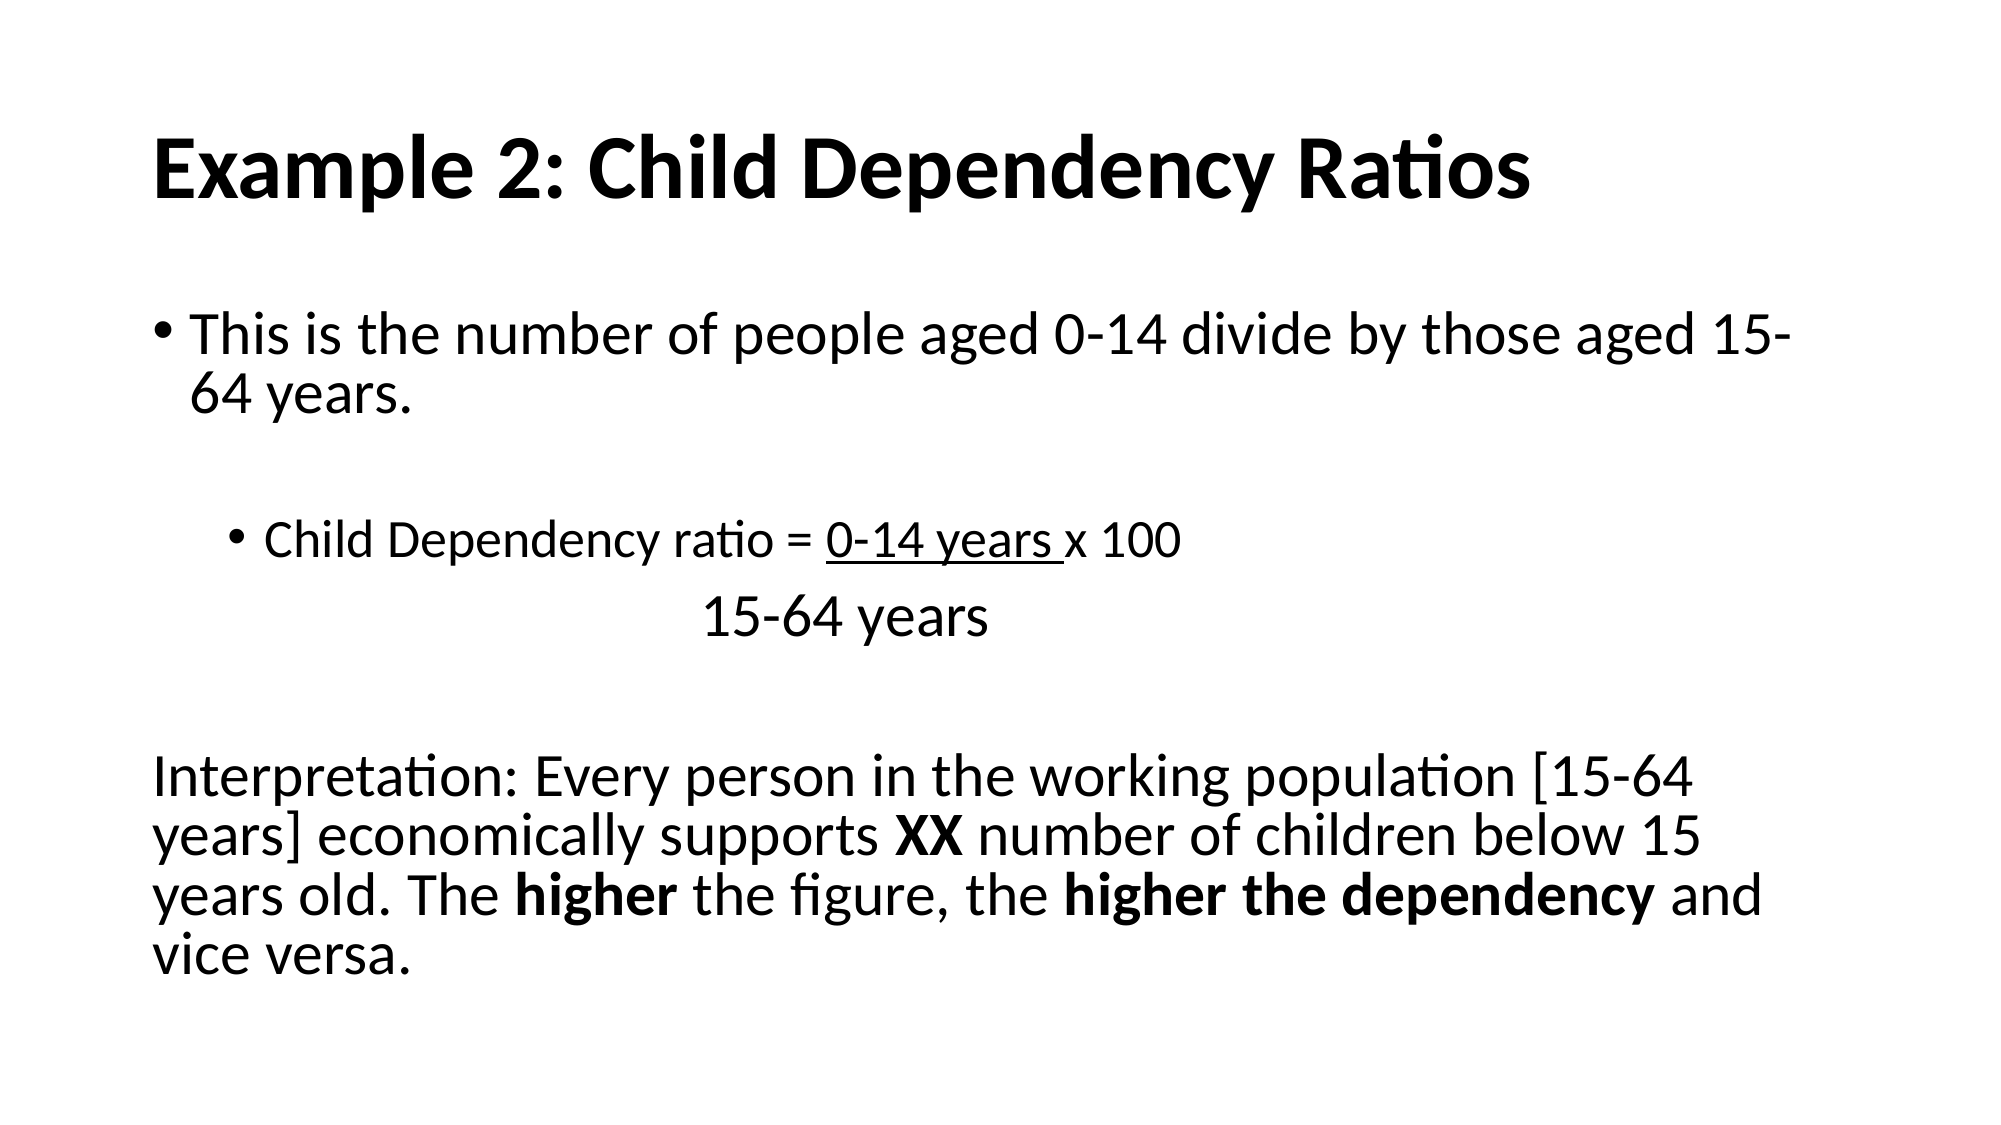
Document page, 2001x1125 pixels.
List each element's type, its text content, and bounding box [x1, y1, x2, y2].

list This is the number of people aged 0-14 divide by those aged 15-64 years. Child Dependency ratio = 0-14 years x 100 15-64 years Interpretation: Every person in the working population [15-64 years] economically supports XX number of children below 15 years old. The higher the figure, the higher the dependency and vice versa. [137, 299, 1863, 1014]
title Example 2: Child Dependency Ratios [137, 59, 1863, 278]
